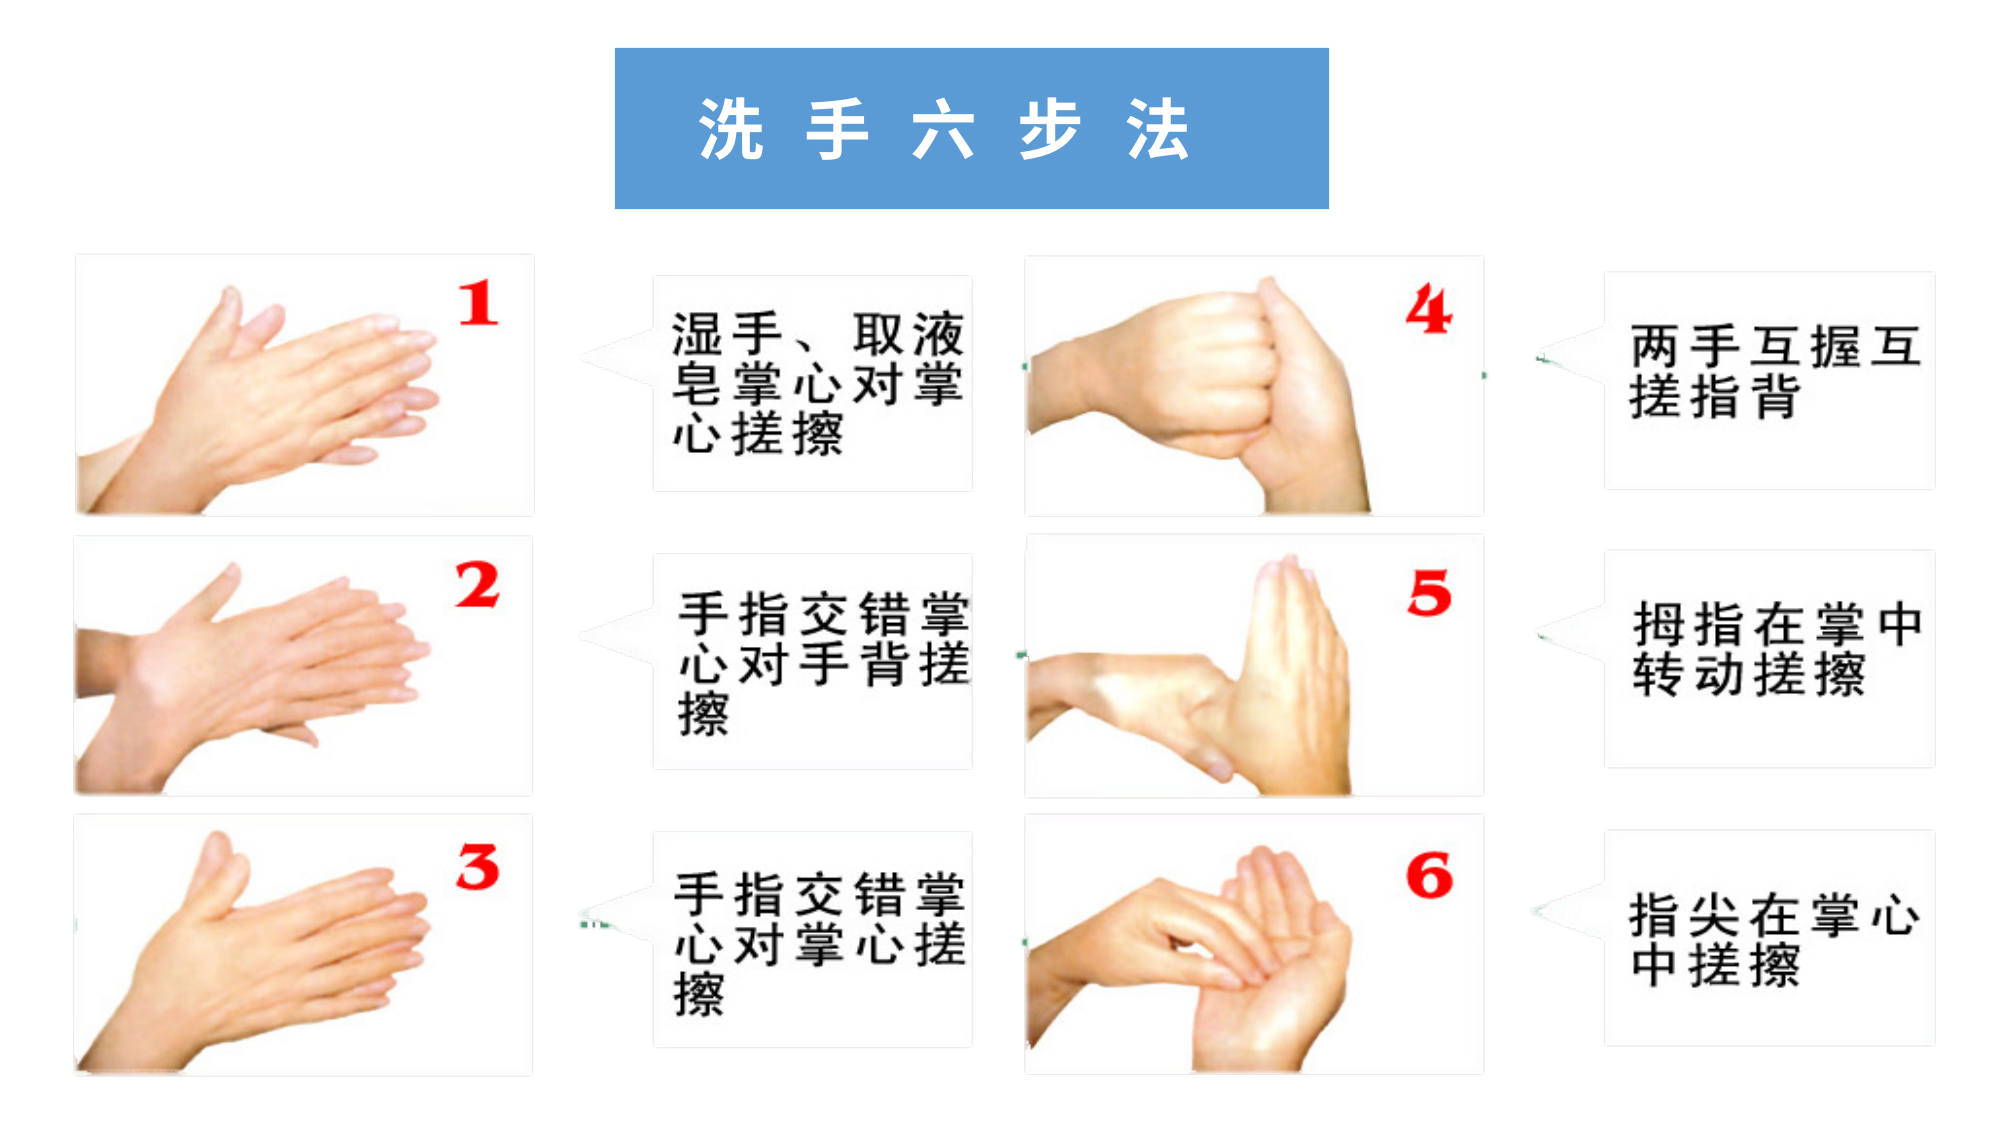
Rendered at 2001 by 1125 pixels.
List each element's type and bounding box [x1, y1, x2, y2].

picture [0, 10, 2000, 1125]
text_box [614, 47, 1330, 210]
